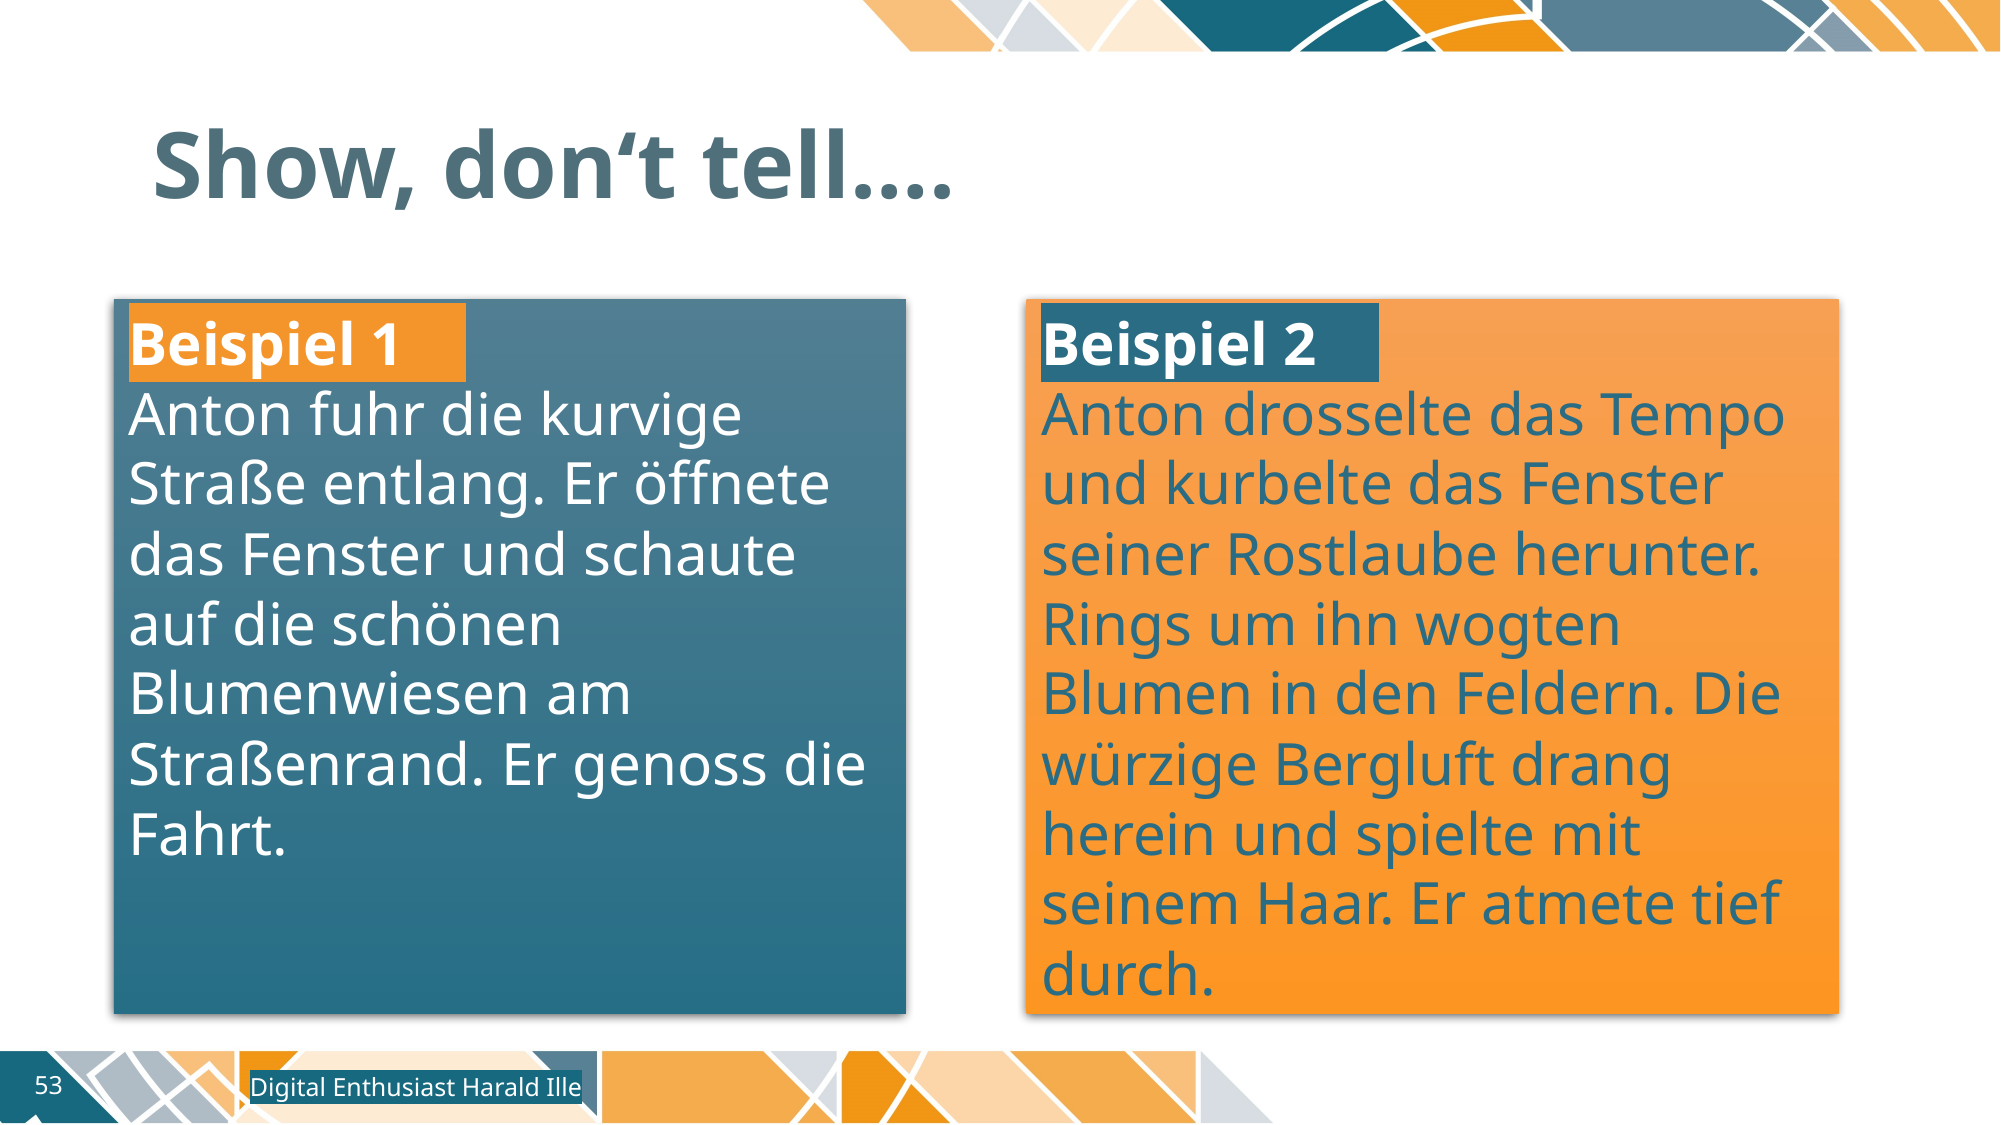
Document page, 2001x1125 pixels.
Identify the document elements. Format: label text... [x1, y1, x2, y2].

picture [0, 0, 2001, 1125]
text_box Beispiel 1 . Anton fuhr die kurvige Straße entlang. Er öffnete das Fenster und schaute auf die schönen Blumenwiesen am Straßenrand. Er genoss die Fahrt. [113, 299, 906, 1014]
text_box Beispiel 2 . Anton drosselte das Tempo und kurbelte das Fenster seiner Rostlaube herunter. Rings um ihn wogten Blumen in den Feldern. Die würzige Bergluft drang herein und spielte mit seinem Haar. Er atmete tief durch. [1026, 299, 1839, 1014]
title Show, don‘t tell…. [137, 59, 1863, 278]
footer Digital Enthusiast Harald Ille [470, 1056, 910, 1117]
slide_number 53 [19, 1056, 470, 1117]
